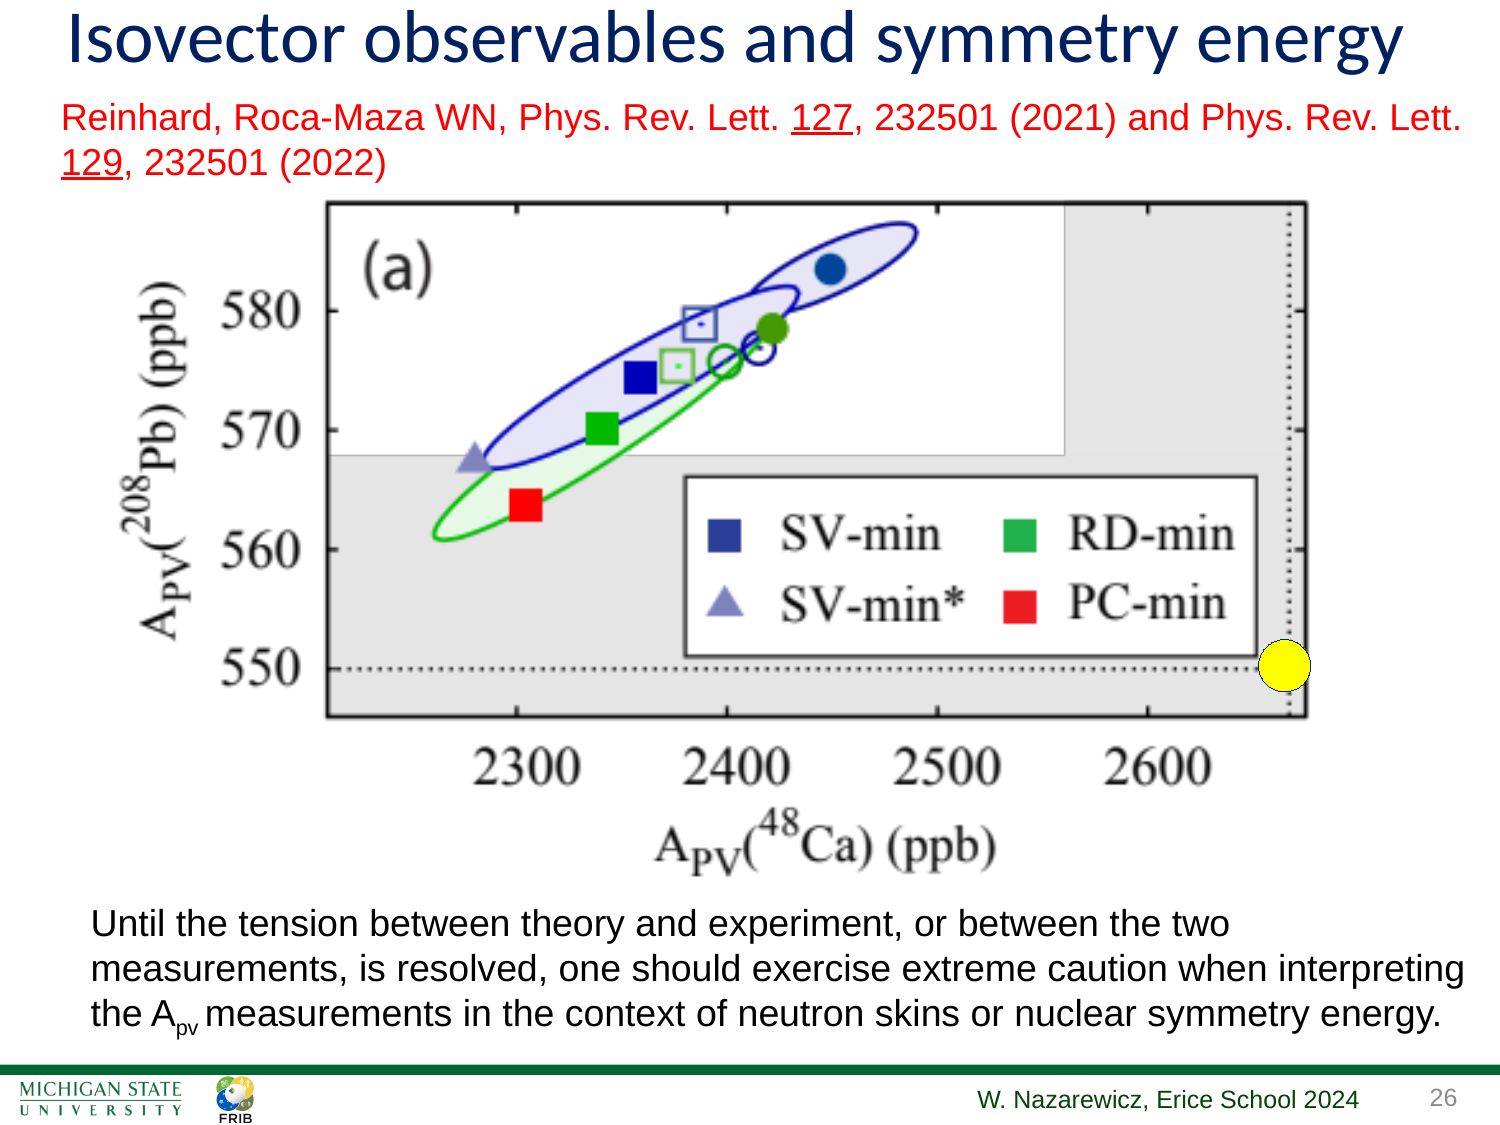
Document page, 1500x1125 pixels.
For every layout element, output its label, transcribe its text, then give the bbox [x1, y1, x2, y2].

picture [216, 1076, 254, 1123]
footer W. Nazarewicz, Erice School 2024 [679, 1062, 1361, 1122]
text_box Isovector observables and symmetry energy [0, 7, 1473, 85]
picture [18, 1080, 183, 1117]
text_box Reinhard, Roca-Maza WN, Phys. Rev. Lett. 127, 232501 (2021) and Phys. Rev. Lett. 129, 232501 (2022) [46, 85, 1492, 191]
slide_number 26 [1122, 1066, 1473, 1125]
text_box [105, 191, 1312, 892]
text_box Until the tension between theory and experiment, or between the two measurements, is resolved, one should exercise extreme caution when interpreting the Apv measurements in the context of neutron skins or nuclear symmetry energy. [75, 891, 1500, 1048]
